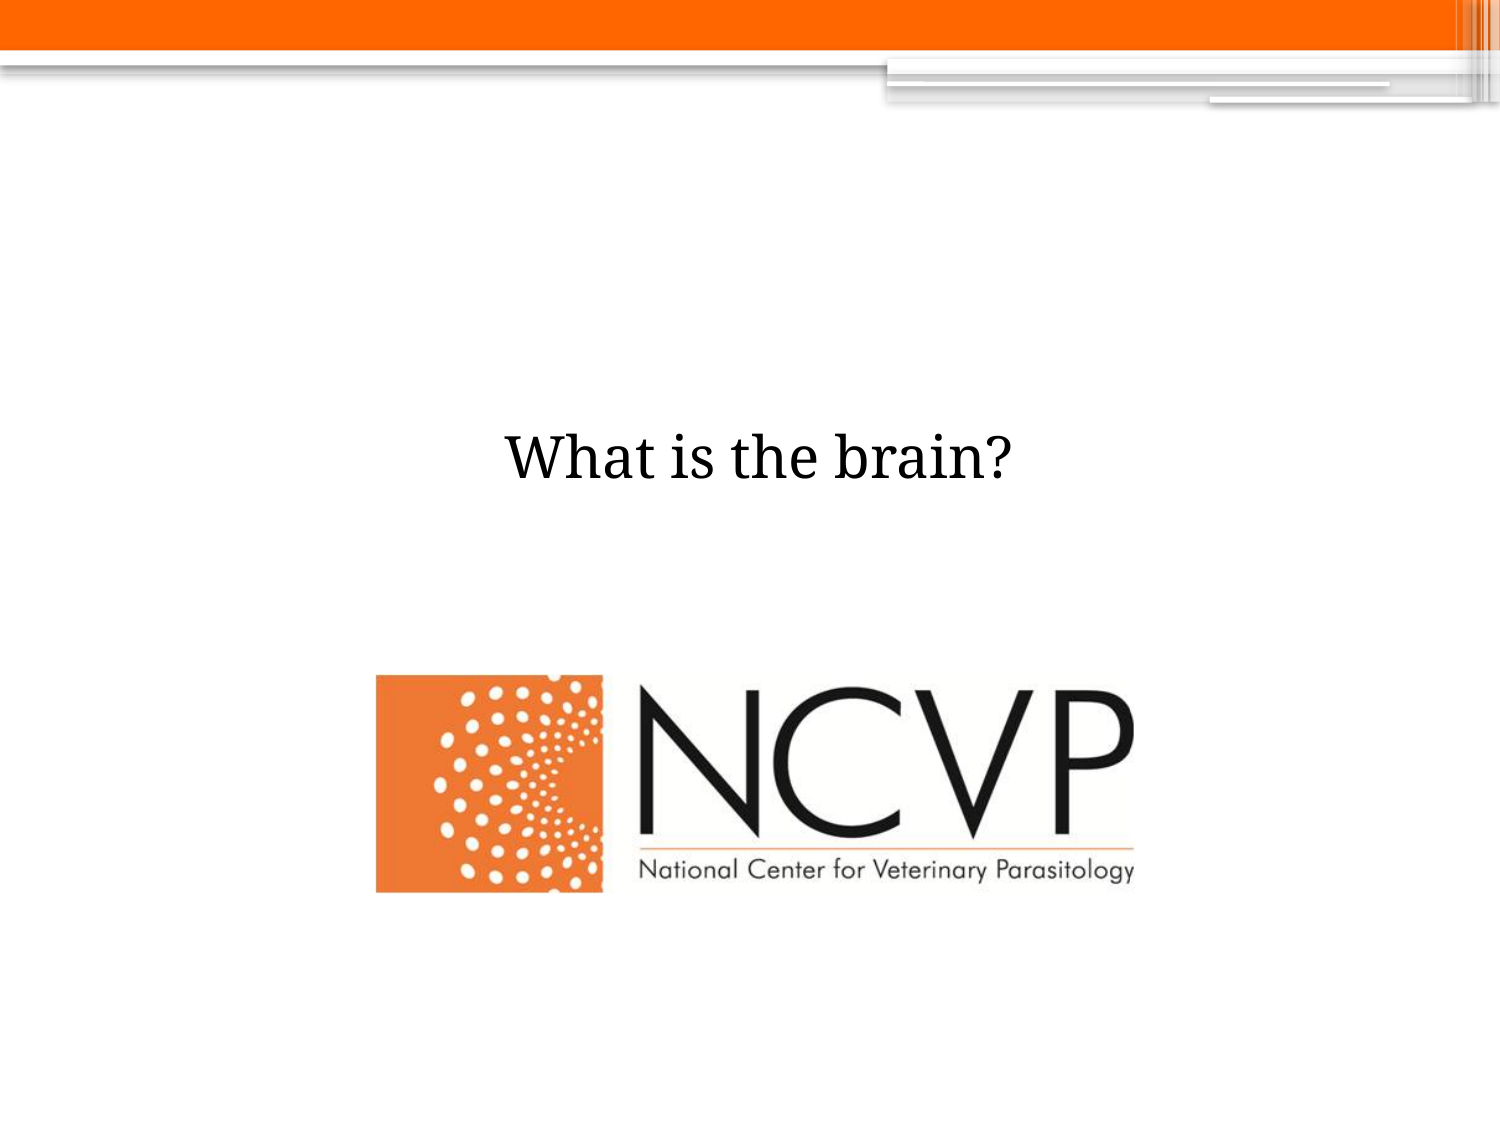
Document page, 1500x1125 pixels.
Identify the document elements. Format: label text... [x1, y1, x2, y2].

picture [374, 674, 1135, 895]
list What is the brain? [75, 412, 1425, 1005]
